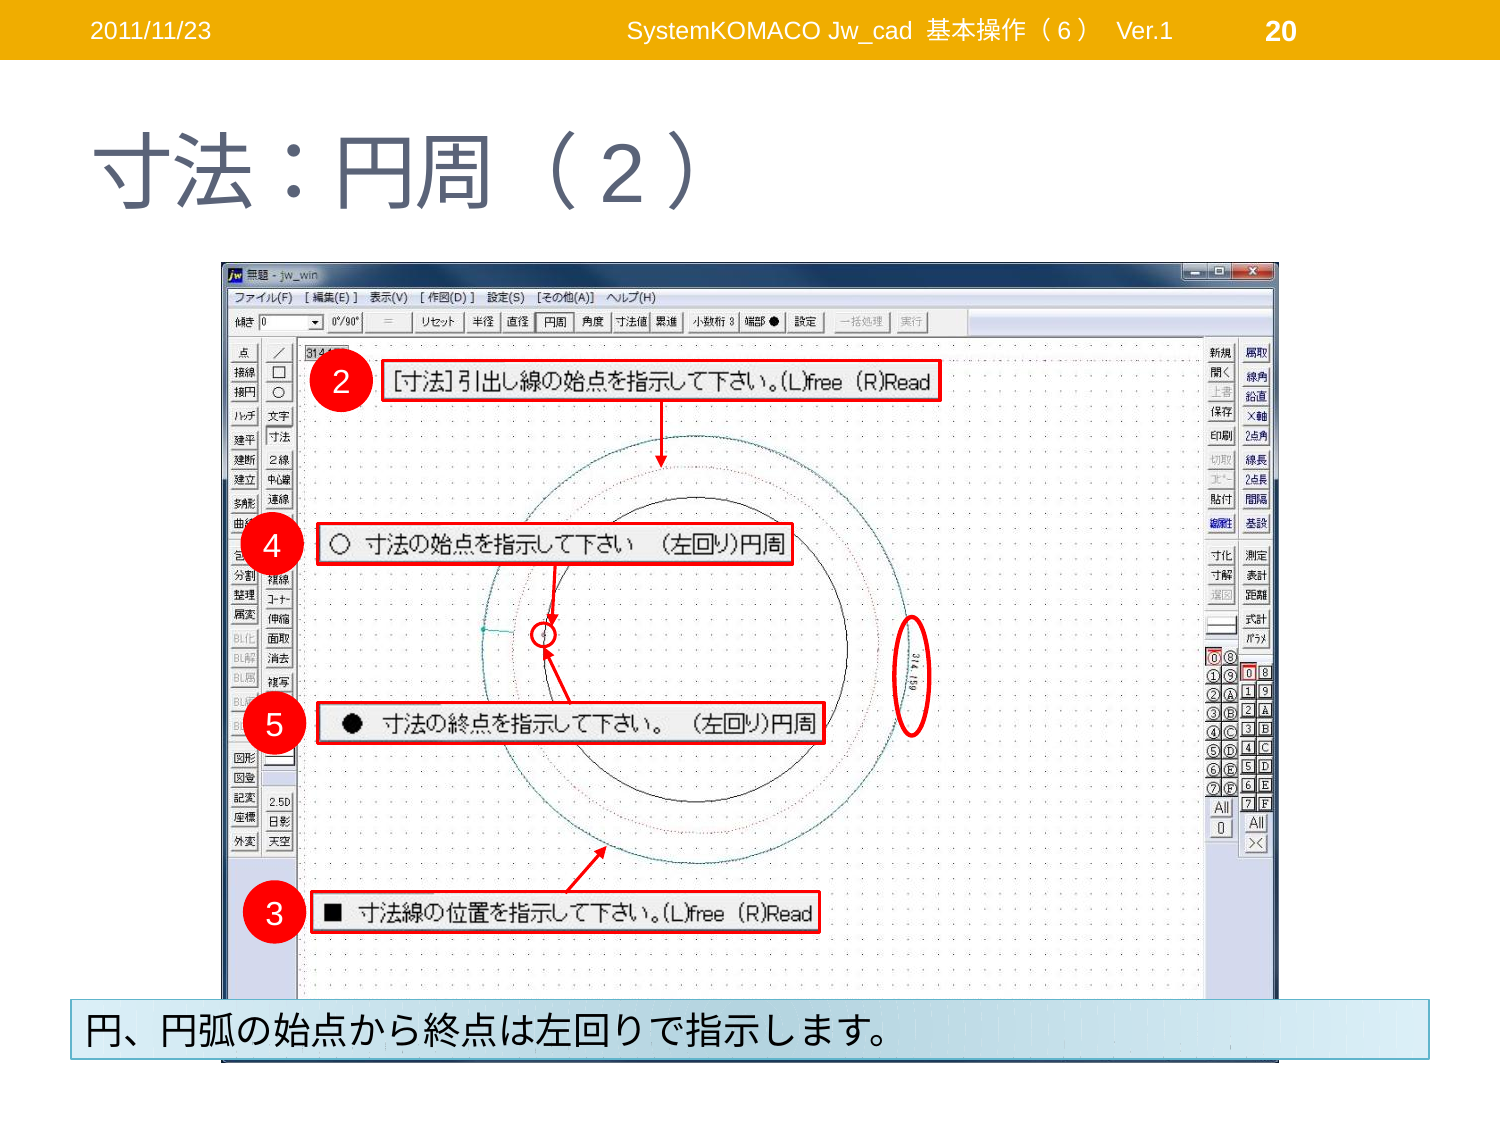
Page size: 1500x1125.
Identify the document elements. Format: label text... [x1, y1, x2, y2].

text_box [551, 562, 556, 627]
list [220, 262, 1279, 1063]
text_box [543, 646, 572, 705]
text_box 円、円弧の始点から終点は左回りで指示します。 [1287, 999, 1430, 1060]
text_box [564, 845, 607, 894]
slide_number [75, 3, 550, 57]
slide_number 20 [1250, 3, 1425, 57]
text_box 円、円弧の始点から終点は左回りで指示します。 [70, 999, 218, 1060]
footer SystemKOMACO Jw_cad 基本操作（6） Ver.1 [562, 3, 1238, 57]
title 寸法：円周（2） [75, 87, 1425, 250]
picture [312, 893, 818, 931]
picture [383, 361, 939, 400]
picture [319, 524, 792, 563]
picture [319, 703, 823, 742]
